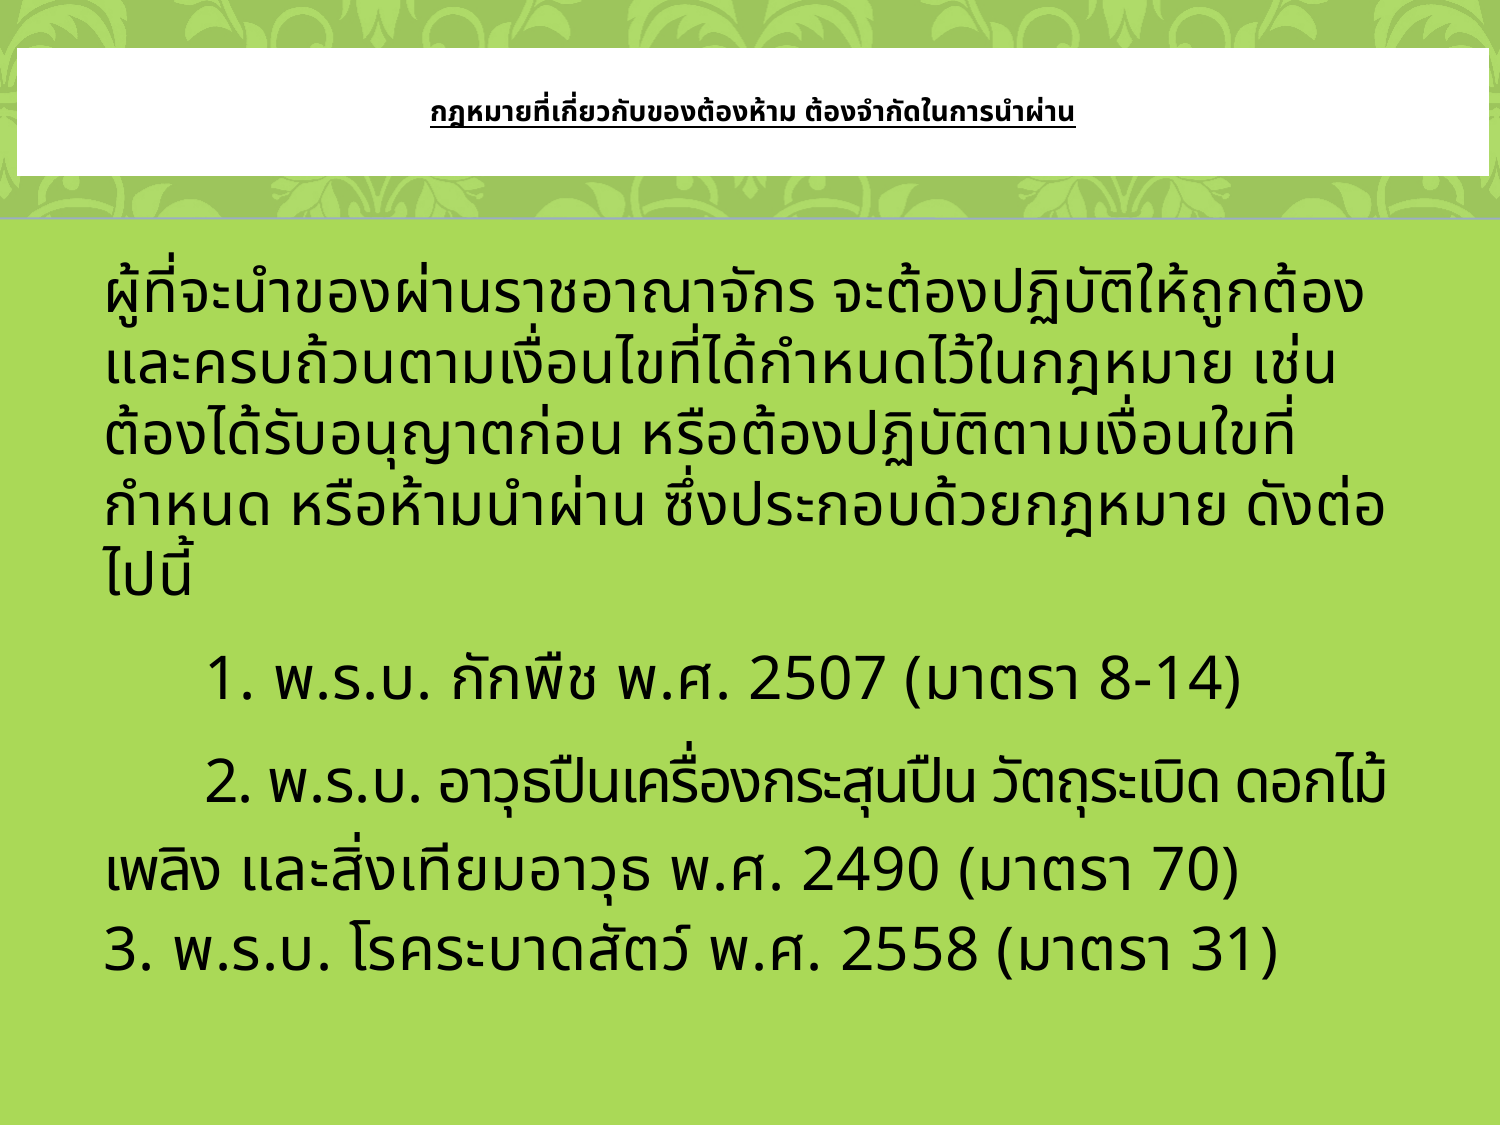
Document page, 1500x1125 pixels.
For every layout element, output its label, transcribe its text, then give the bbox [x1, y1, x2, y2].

title กฎหมายที่เกี่ยวกับของต้องห้าม ต้องจำกัดในการนำผ่าน [17, 48, 1489, 176]
list ผู้ที่จะนำของผ่านราชอาณาจักร จะต้องปฏิบัติให้ถูกต้องและครบถ้วนตามเงื่อนไขที่ได้กำหนดไว้ในกฎหมาย เช่น ต้องได้รับอนุญาตก่อน หรือต้องปฏิบัติตามเงื่อนใขที่กำหนด หรือห้ามนำผ่าน ซึ่งประกอบด้วยกฎหมาย ดังต่อไปนี้ 1. พ.ร.บ. กักพืช พ.ศ. 2507 (มาตรา 8-14) 2. พ.ร.บ. อาวุธปืนเครื่องกระสุนปืน วัตถุระเบิด ดอกไม้เพลิง และสิ่งเทียมอาวุธ พ.ศ. 2490 (มาตรา 70) 3. พ.ร.บ. โรคระบาดสัตว์ พ.ศ. 2558 (มาตรา 31) [75, 245, 1447, 1012]
